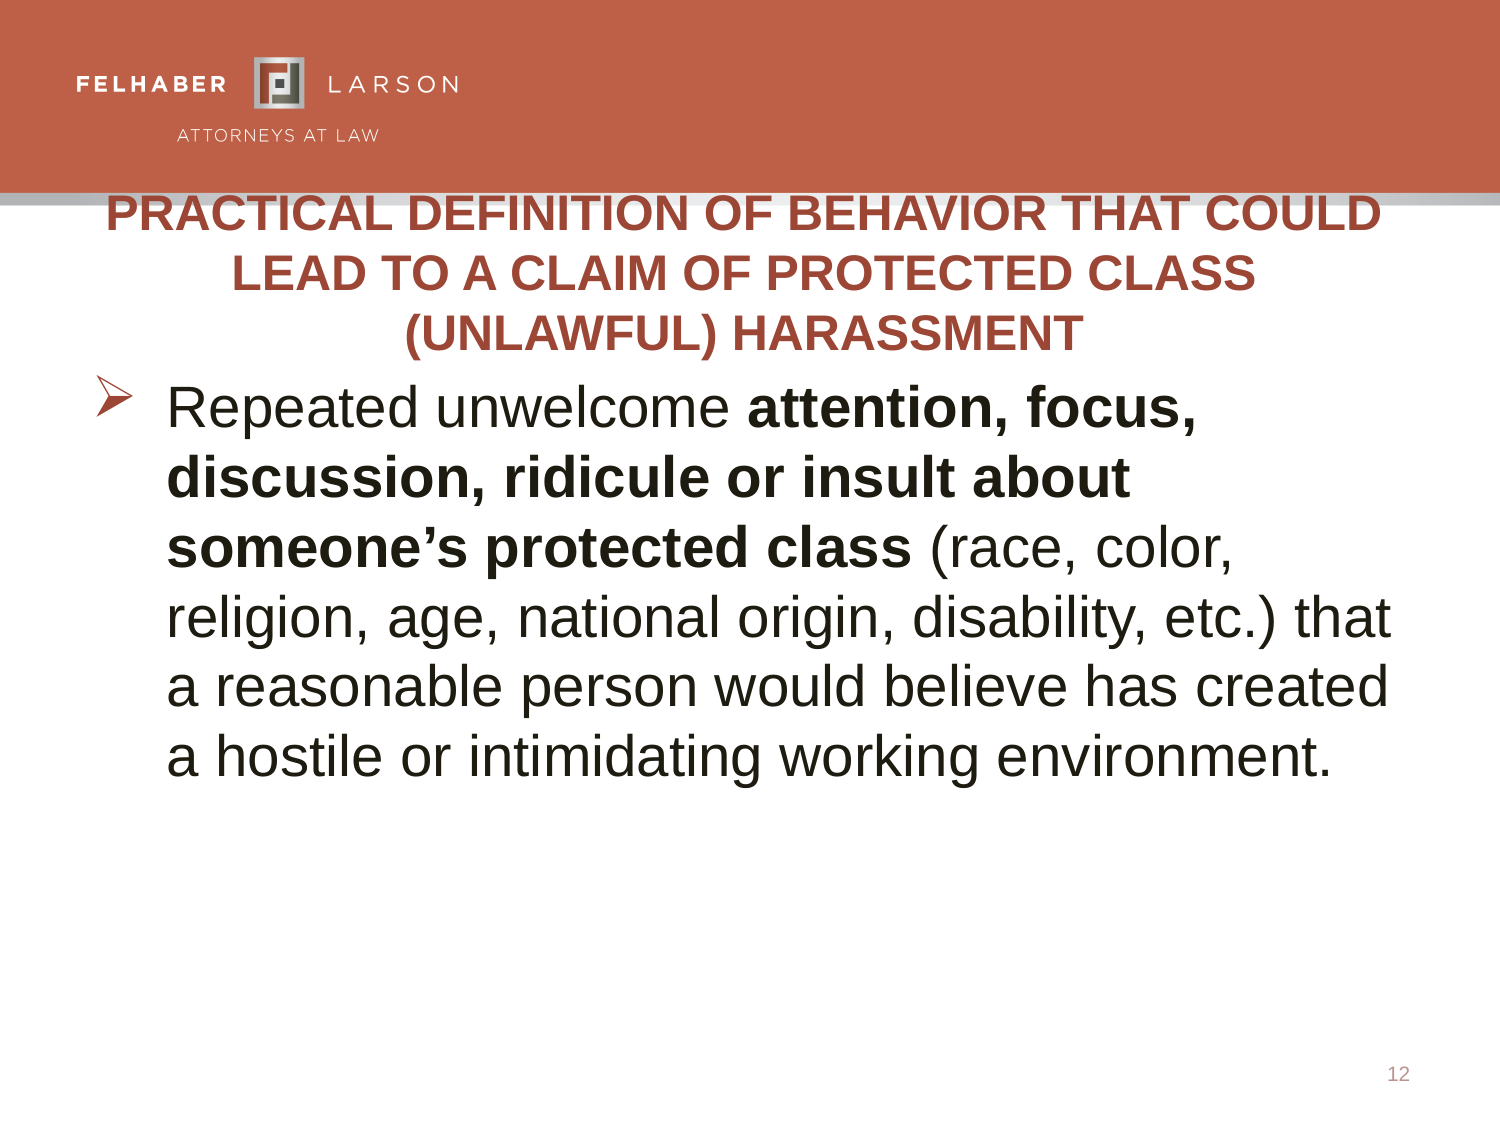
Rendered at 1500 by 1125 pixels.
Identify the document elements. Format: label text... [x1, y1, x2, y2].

picture [0, 0, 1500, 206]
list Repeated unwelcome attention, focus, discussion, ridicule or insult about someone’s protected class (race, color, religion, age, national origin, disability, etc.) that a reasonable person would believe has created a hostile or intimidating working environment. [76, 361, 1424, 1000]
title Practical Definition Of Behavior That Could Lead To A Claim Of Protected Class (Unlawful) Harassment [53, 208, 1436, 333]
slide_number 12 [1074, 1042, 1425, 1103]
